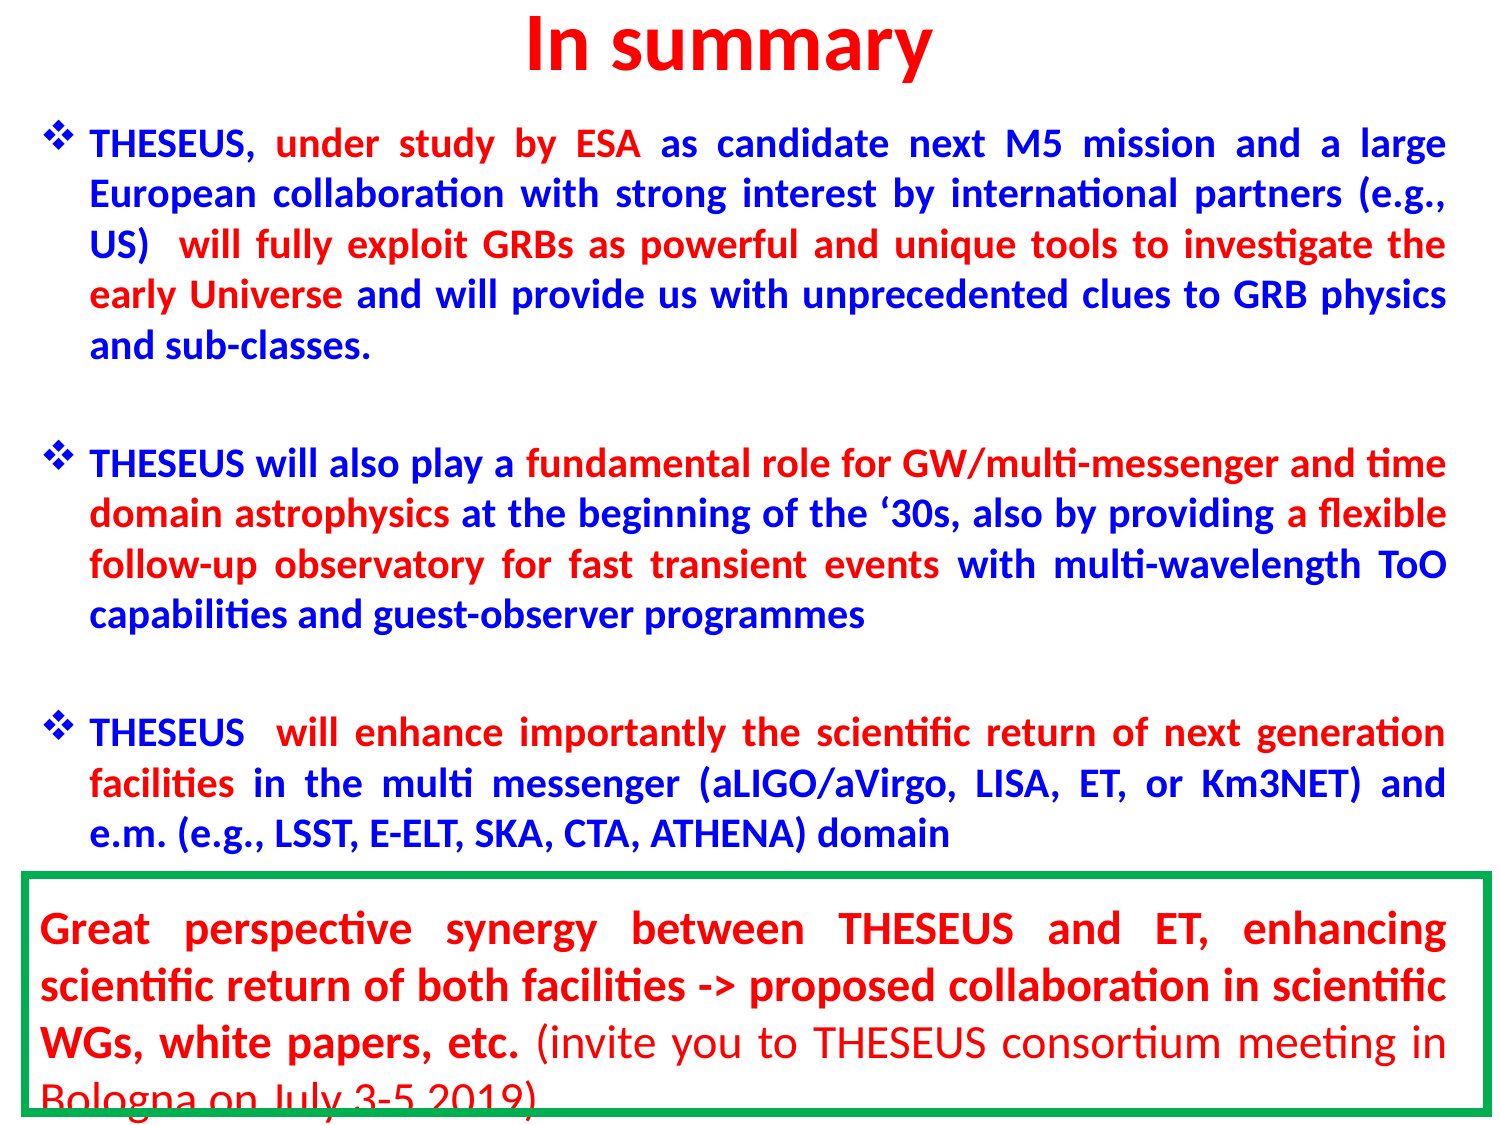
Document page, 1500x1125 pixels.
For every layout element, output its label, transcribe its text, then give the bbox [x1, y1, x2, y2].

text_box THESEUS, under study by ESA as candidate next M5 mission and a large European collaboration with strong interest by international partners (e.g., US) will fully exploit GRBs as powerful and unique tools to investigate the early Universe and will provide us with unprecedented clues to GRB physics and sub-classes. THESEUS will also play a fundamental role for GW/multi-messenger and time domain astrophysics at the beginning of the ‘30s, also by providing a flexible follow-up observatory for fast transient events with multi-wavelength ToO capabilities and guest-observer programmes THESEUS will enhance importantly the scientific return of next generation facilities in the multi messenger (aLIGO/aVirgo, LISA, ET, or Km3NET) and e.m. (e.g., LSST, E-ELT, SKA, CTA, ATHENA) domain Great perspective synergy between THESEUS and ET, enhancing scientific return of both facilities -> proposed collaboration in scientific WGs, white papers, etc. (invite you to THESEUS consortium meeting in Bologna on July 3-5 2019) [24, 75, 1463, 874]
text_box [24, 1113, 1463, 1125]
title In summary [75, 0, 1384, 75]
text_box [24, 874, 1488, 1113]
